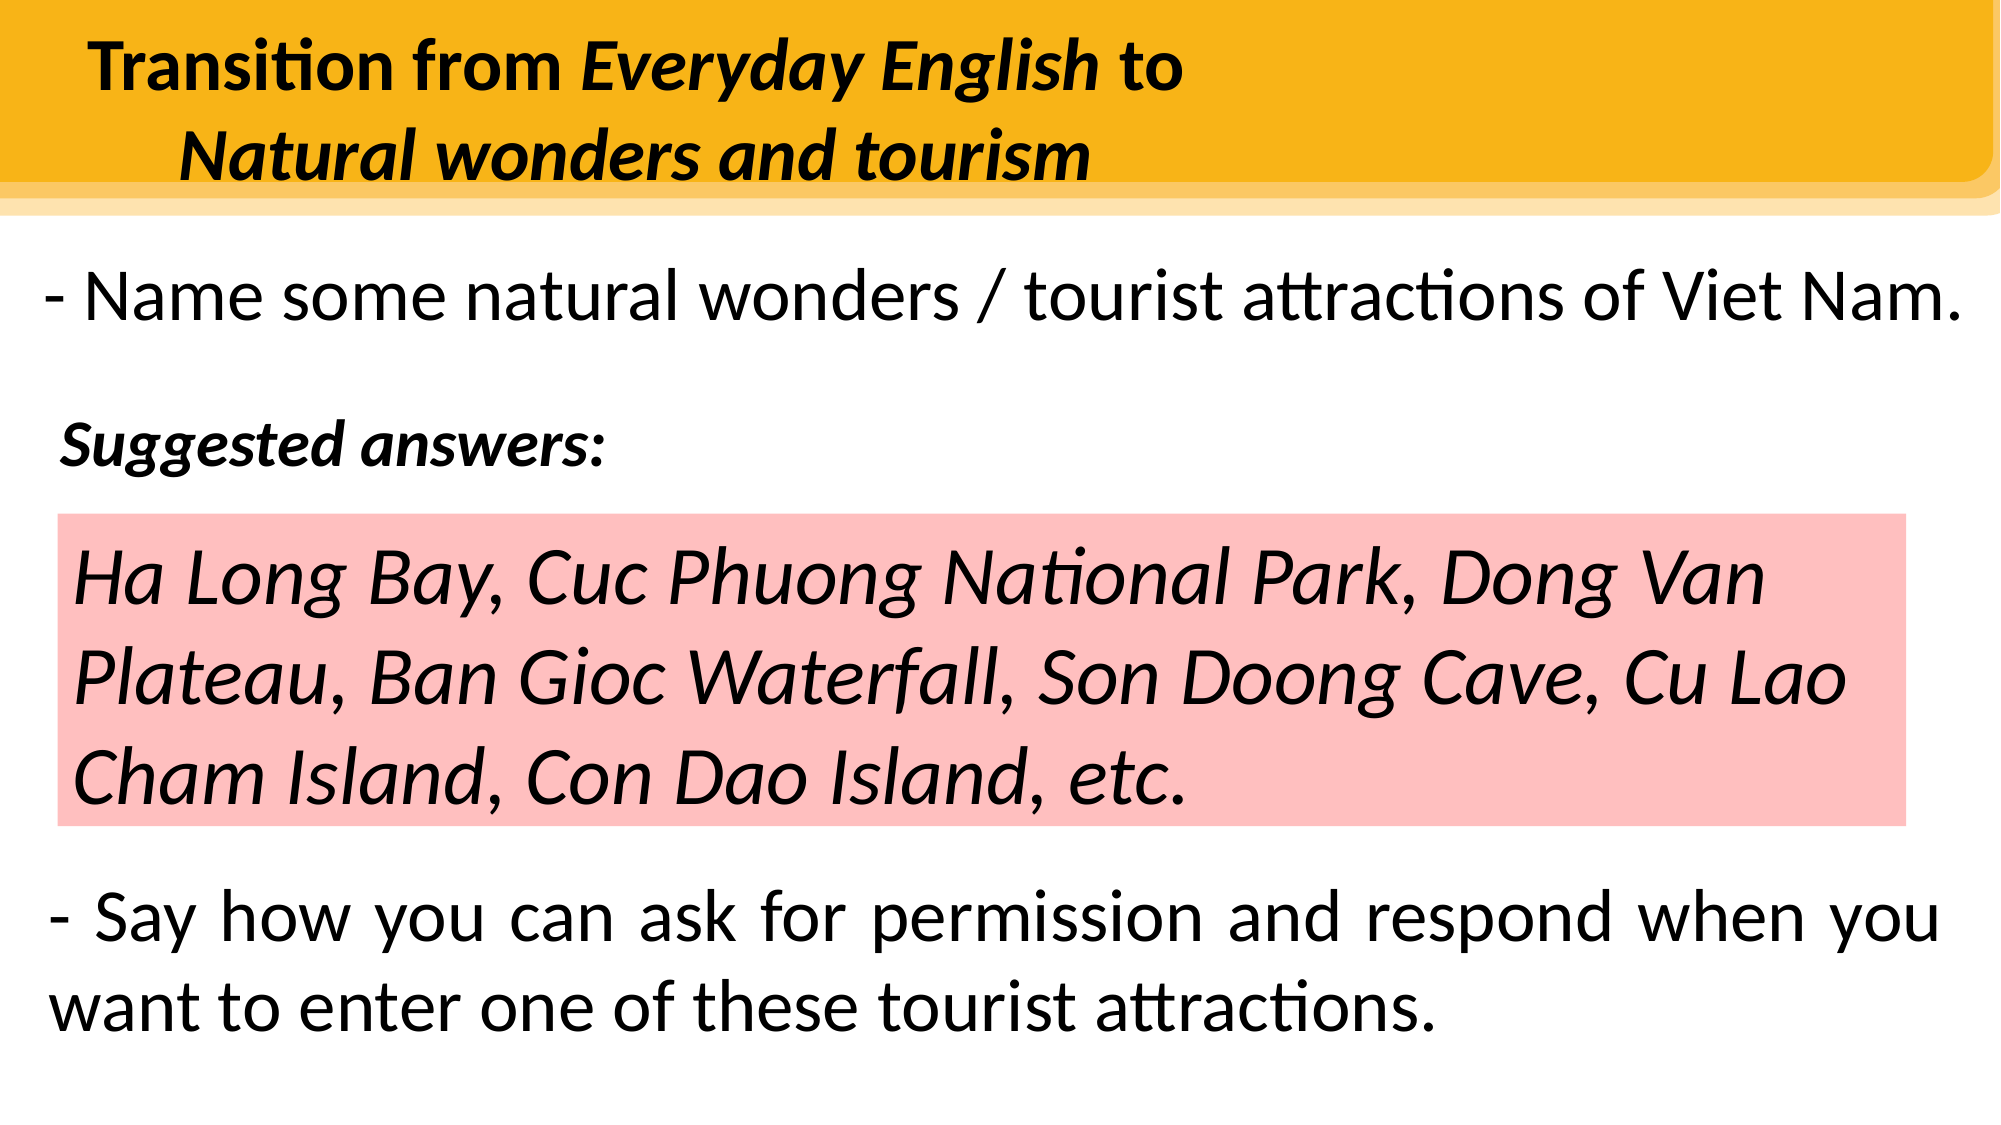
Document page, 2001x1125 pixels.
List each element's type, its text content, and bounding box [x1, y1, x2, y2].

text_box Ha Long Bay, Cuc Phuong National Park, Dong Van Plateau, Ban Gioc Waterfall, Son Doong Cave, Cu Lao Cham Island, Con Dao Island, etc. [57, 513, 1907, 827]
text_box - Name some natural wonders / tourist attractions of Viet Nam. [28, 237, 1994, 361]
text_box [0, 0, 2000, 216]
text_box Suggested answers: [45, 392, 1864, 482]
text_box - Say how you can ask for permission and respond when you want to enter one of these tourist attractions. [33, 858, 1959, 982]
